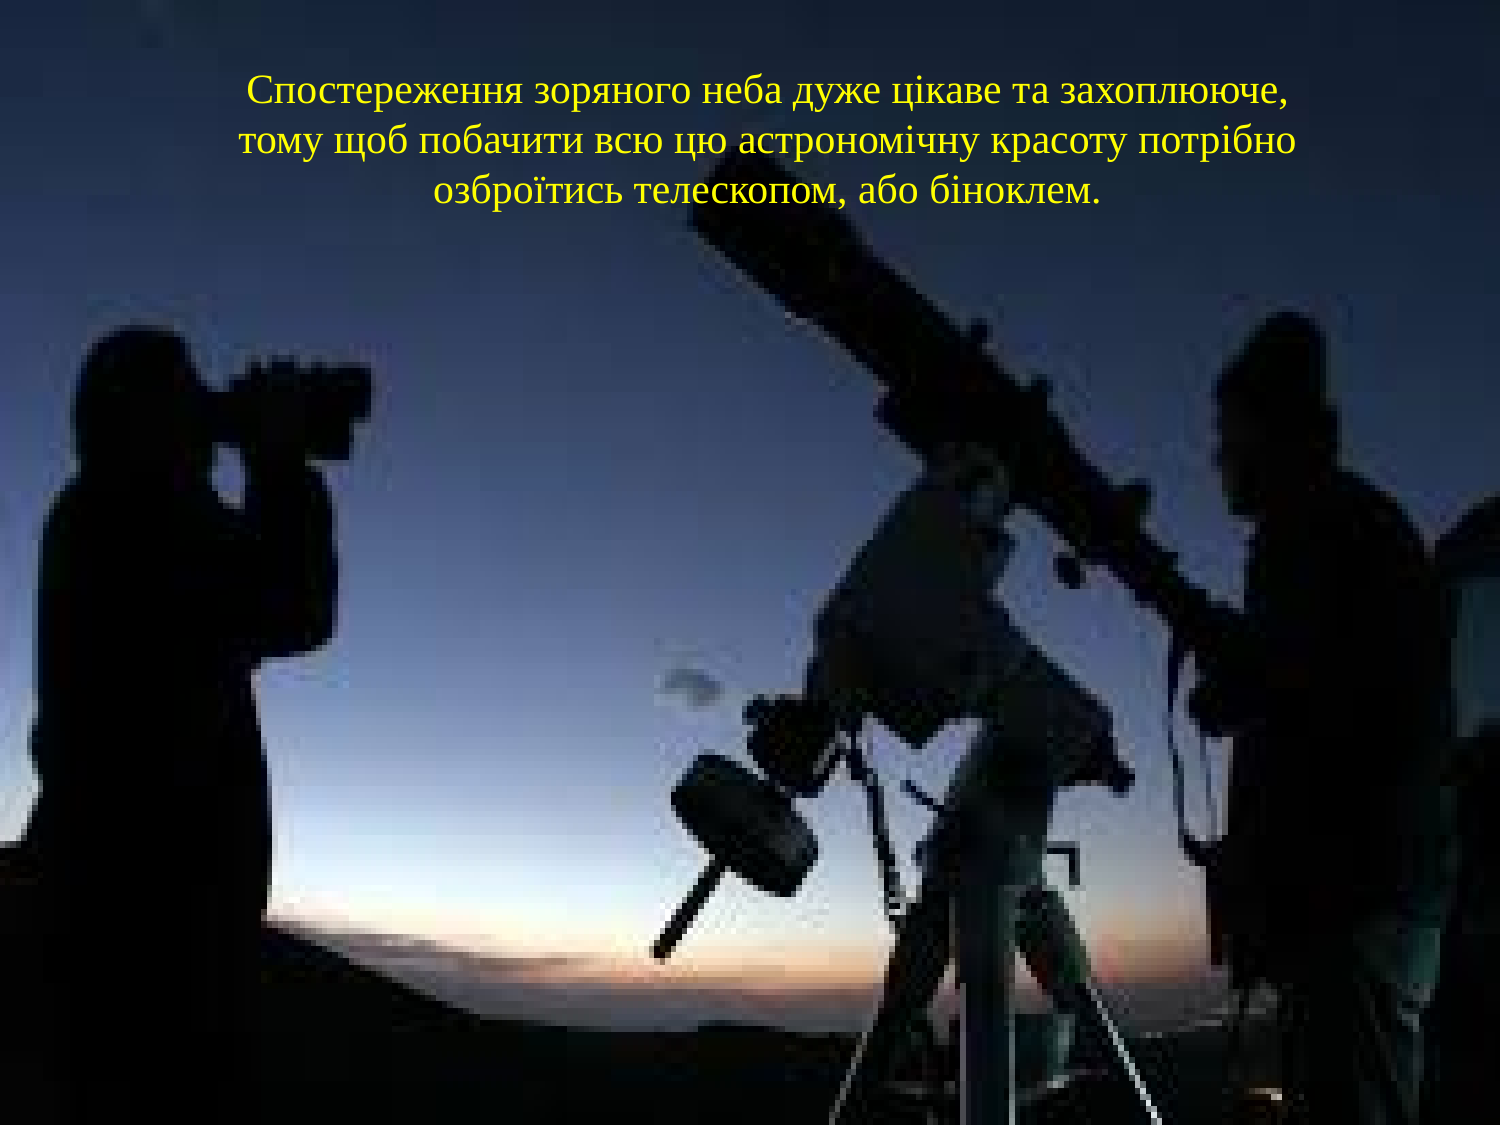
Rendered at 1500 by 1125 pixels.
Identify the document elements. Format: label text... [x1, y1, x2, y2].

text_box Спостереження зоряного неба дуже цікаве та захоплююче, тому щоб побачити всю цю астрономічну красоту потрібно озброїтись телескопом, або біноклем. [206, 54, 1329, 220]
picture [0, 0, 1500, 1125]
